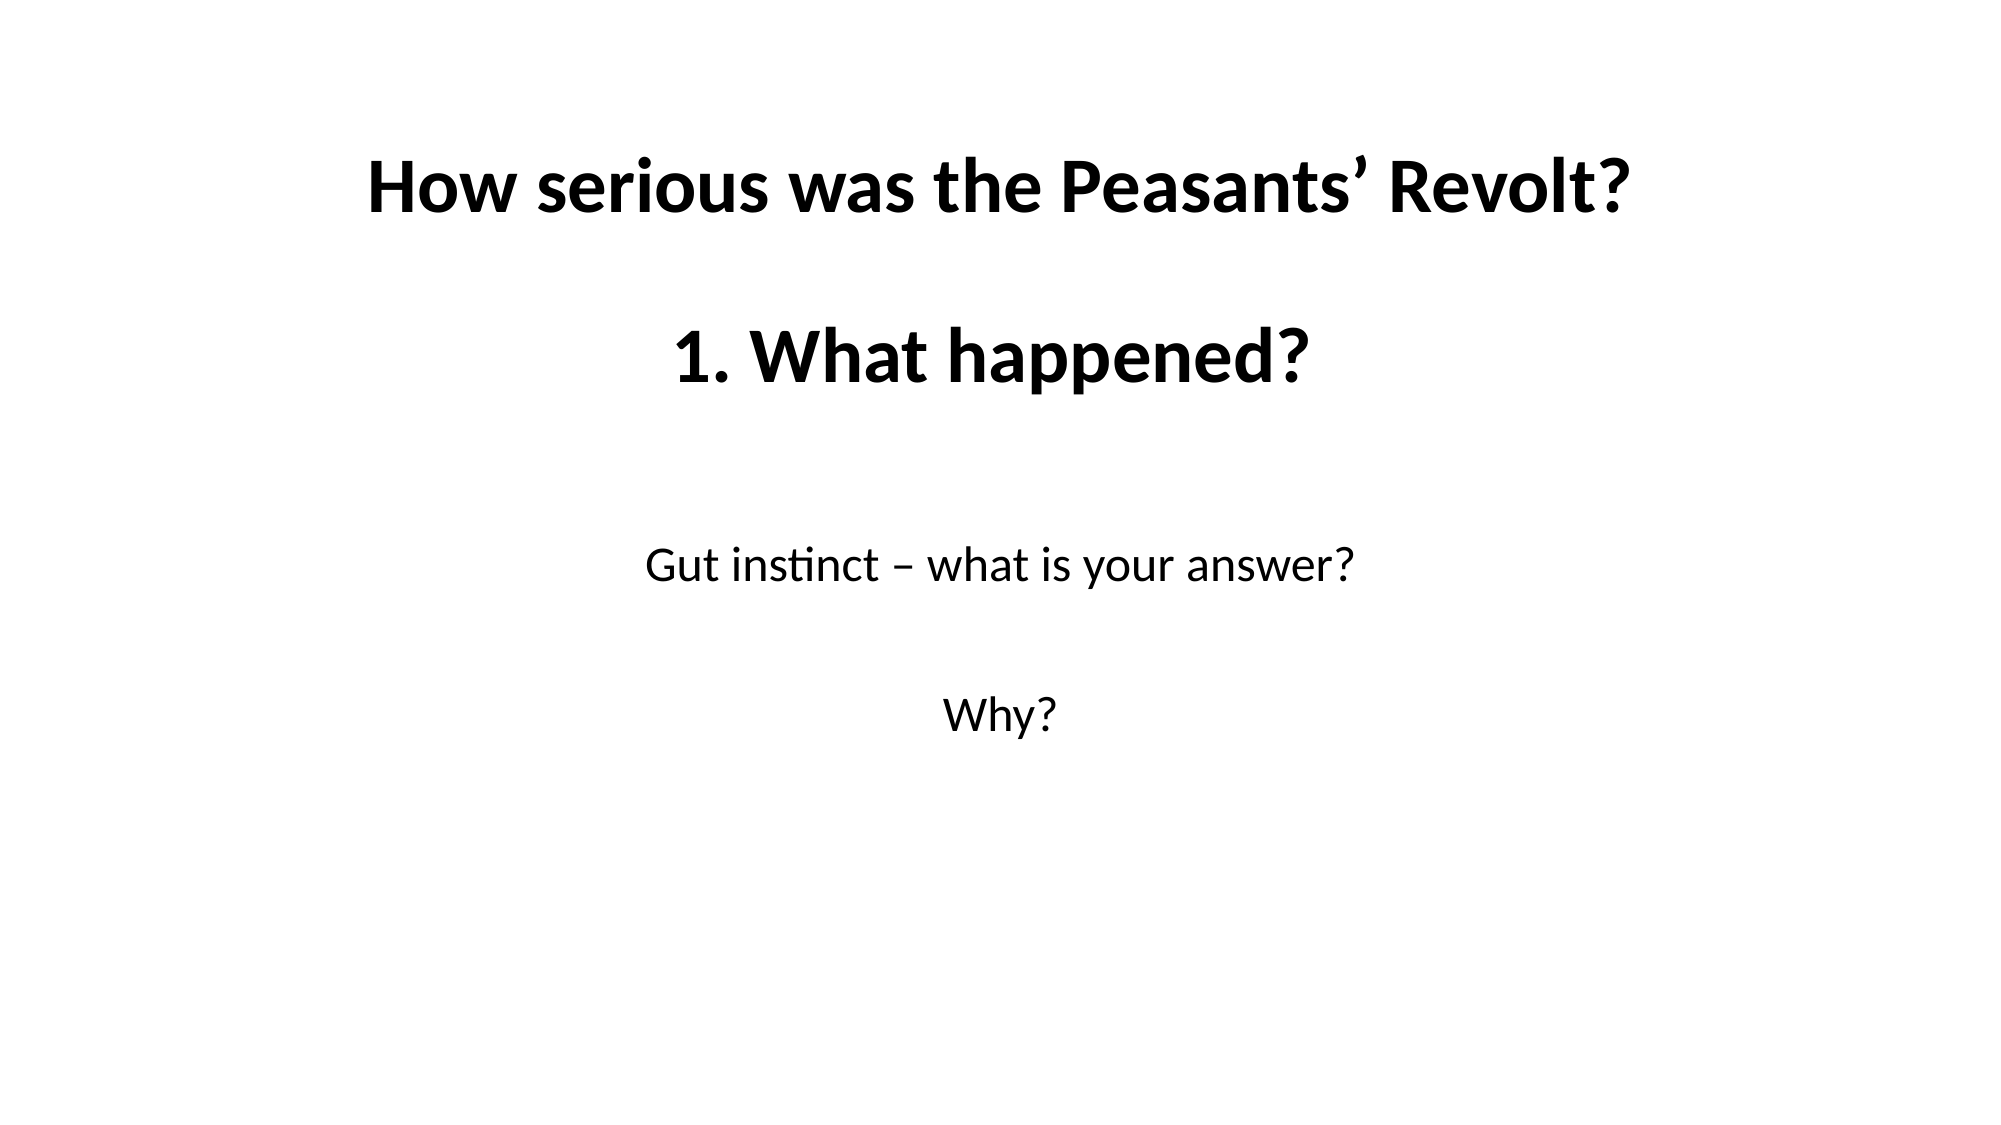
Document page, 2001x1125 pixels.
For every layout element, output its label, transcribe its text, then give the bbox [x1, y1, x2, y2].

subtitle Gut instinct – what is your answer? Why? [256, 531, 1757, 803]
title How serious was the Peasants’ Revolt? 1. What happened? [31, 135, 1971, 408]
